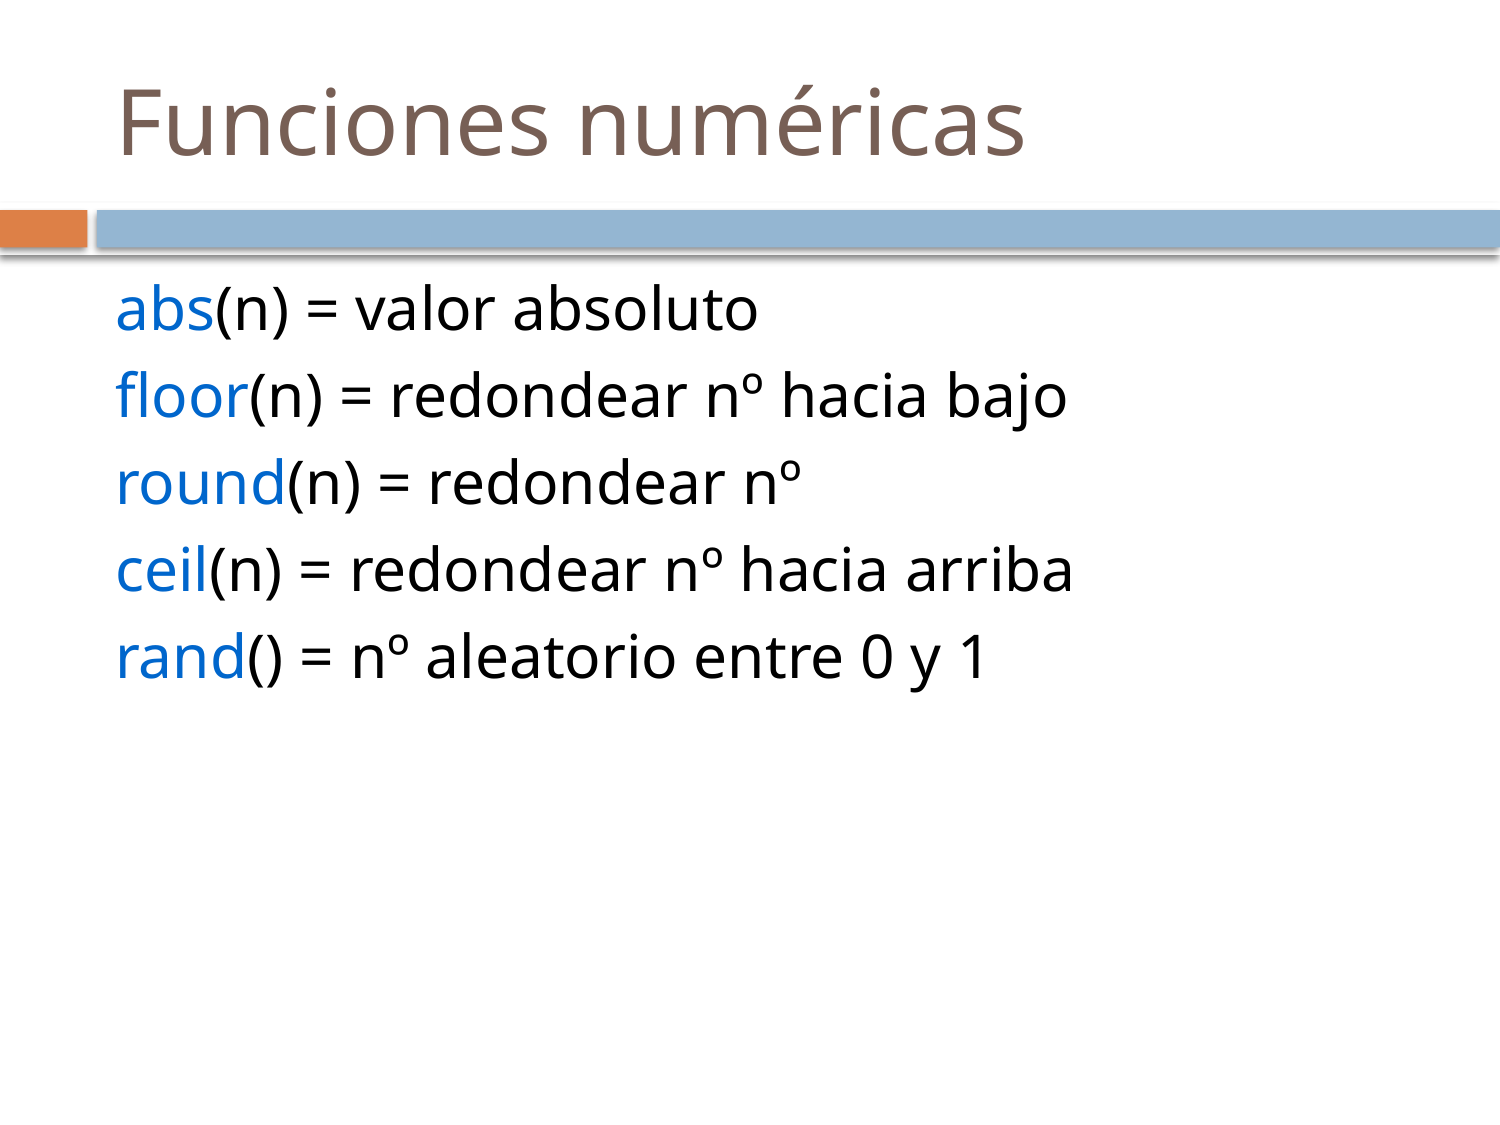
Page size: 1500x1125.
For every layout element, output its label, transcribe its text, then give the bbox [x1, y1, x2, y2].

title Funciones numéricas [100, 37, 1438, 200]
list abs(n) = valor absoluto floor(n) = redondear nº hacia bajo round(n) = redondear nº ceil(n) = redondear nº hacia arriba rand() = nº aleatorio entre 0 y 1 [100, 262, 1438, 1000]
